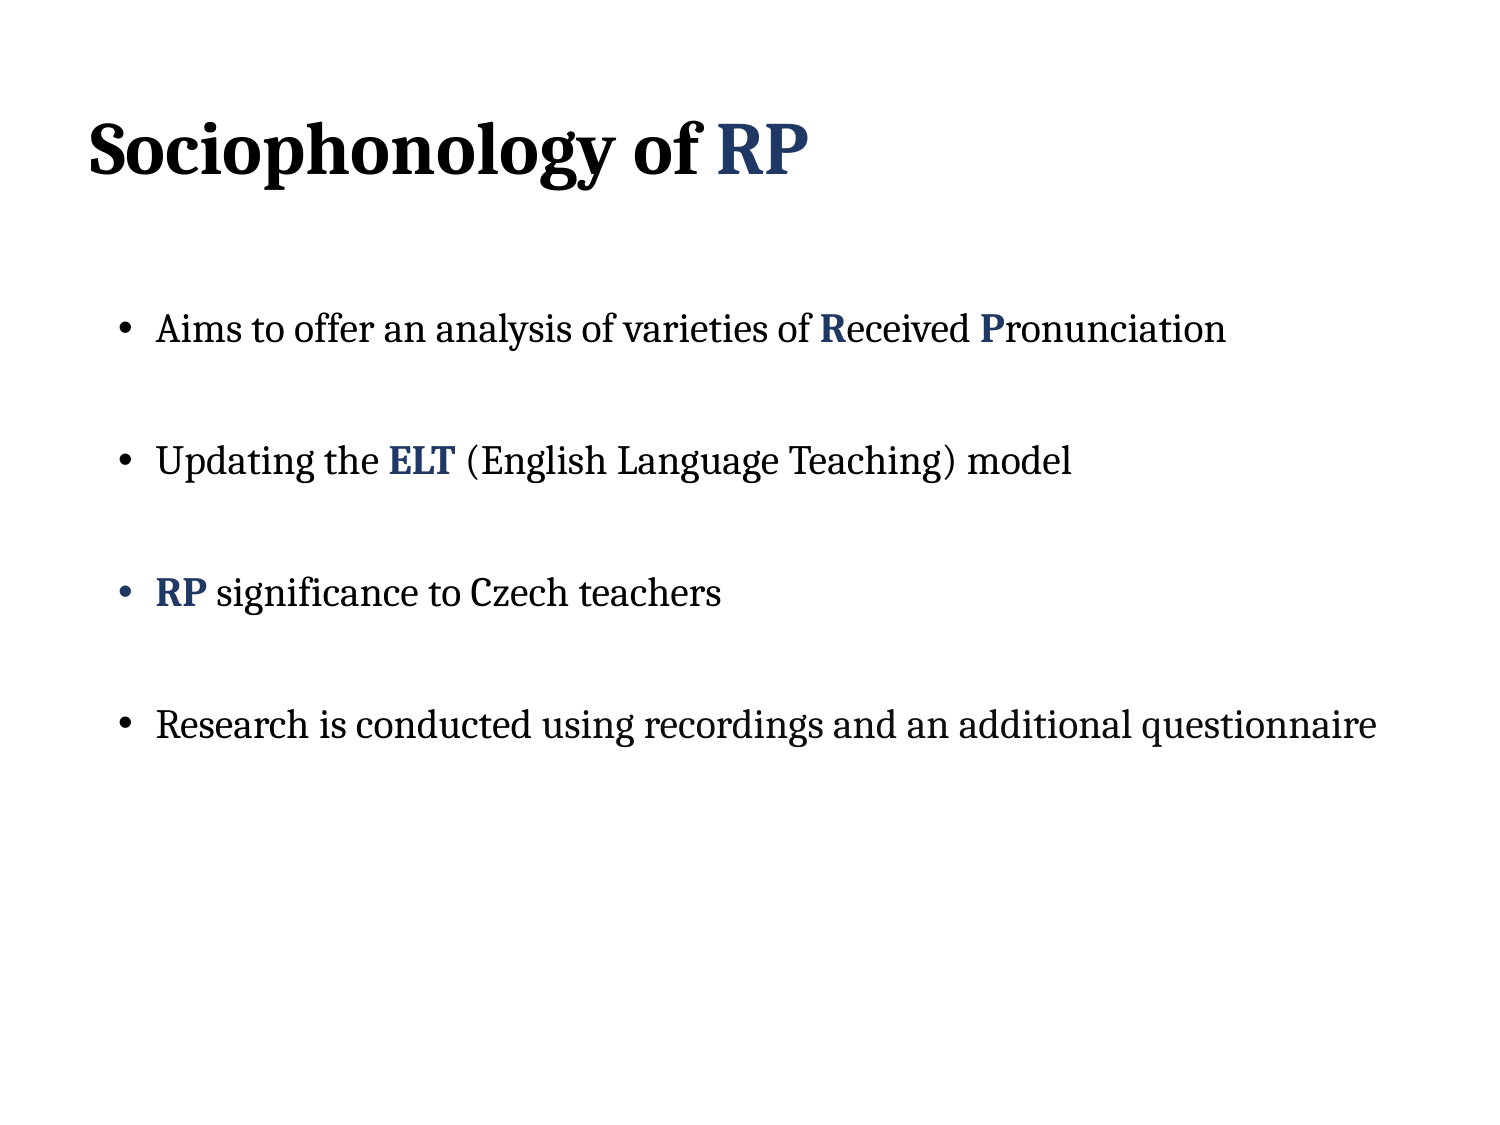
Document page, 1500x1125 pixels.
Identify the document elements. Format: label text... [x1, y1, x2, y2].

title Sociophonology of RP [75, 101, 1425, 290]
list Aims to offer an analysis of varieties of Received Pronunciation Updating the ELT (English Language Teaching) model RP significance to Czech teachers Research is conducted using recordings and an additional questionnaire [103, 299, 1397, 1014]
